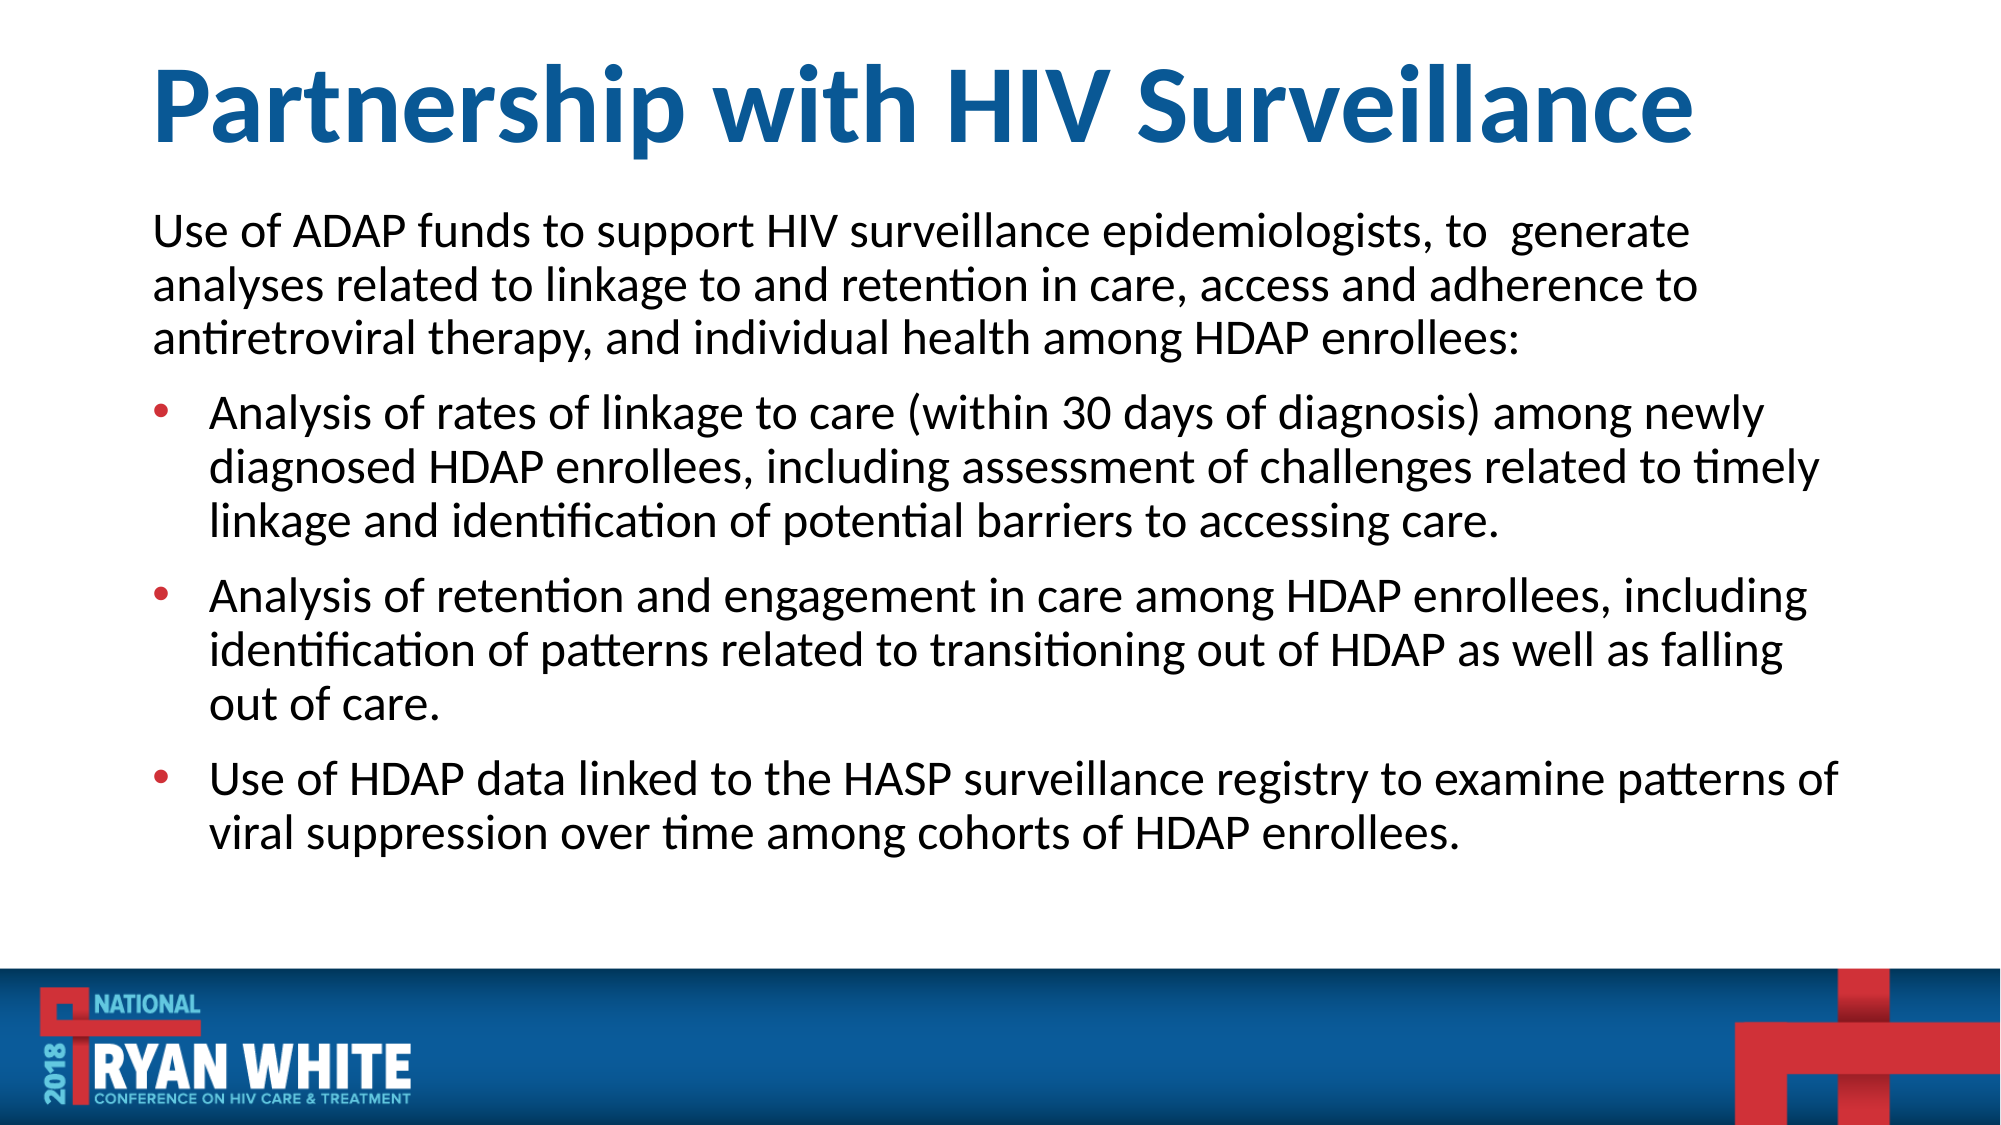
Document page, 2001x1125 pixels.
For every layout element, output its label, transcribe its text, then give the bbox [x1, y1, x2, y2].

list Use of ADAP funds to support HIV surveillance epidemiologists, to generate analyses related to linkage to and retention in care, access and adherence to antiretroviral therapy, and individual health among HDAP enrollees: Analysis of rates of linkage to care (within 30 days of diagnosis) among newly diagnosed HDAP enrollees, including assessment of challenges related to timely linkage and identification of potential barriers to accessing care. Analysis of retention and engagement in care among HDAP enrollees, including identification of patterns related to transitioning out of HDAP as well as falling out of care. Use of HDAP data linked to the HASP surveillance registry to examine patterns of viral suppression over time among cohorts of HDAP enrollees. [137, 196, 1863, 927]
picture [0, 0, 2001, 1125]
title Partnership with HIV Surveillance [137, 38, 1863, 175]
